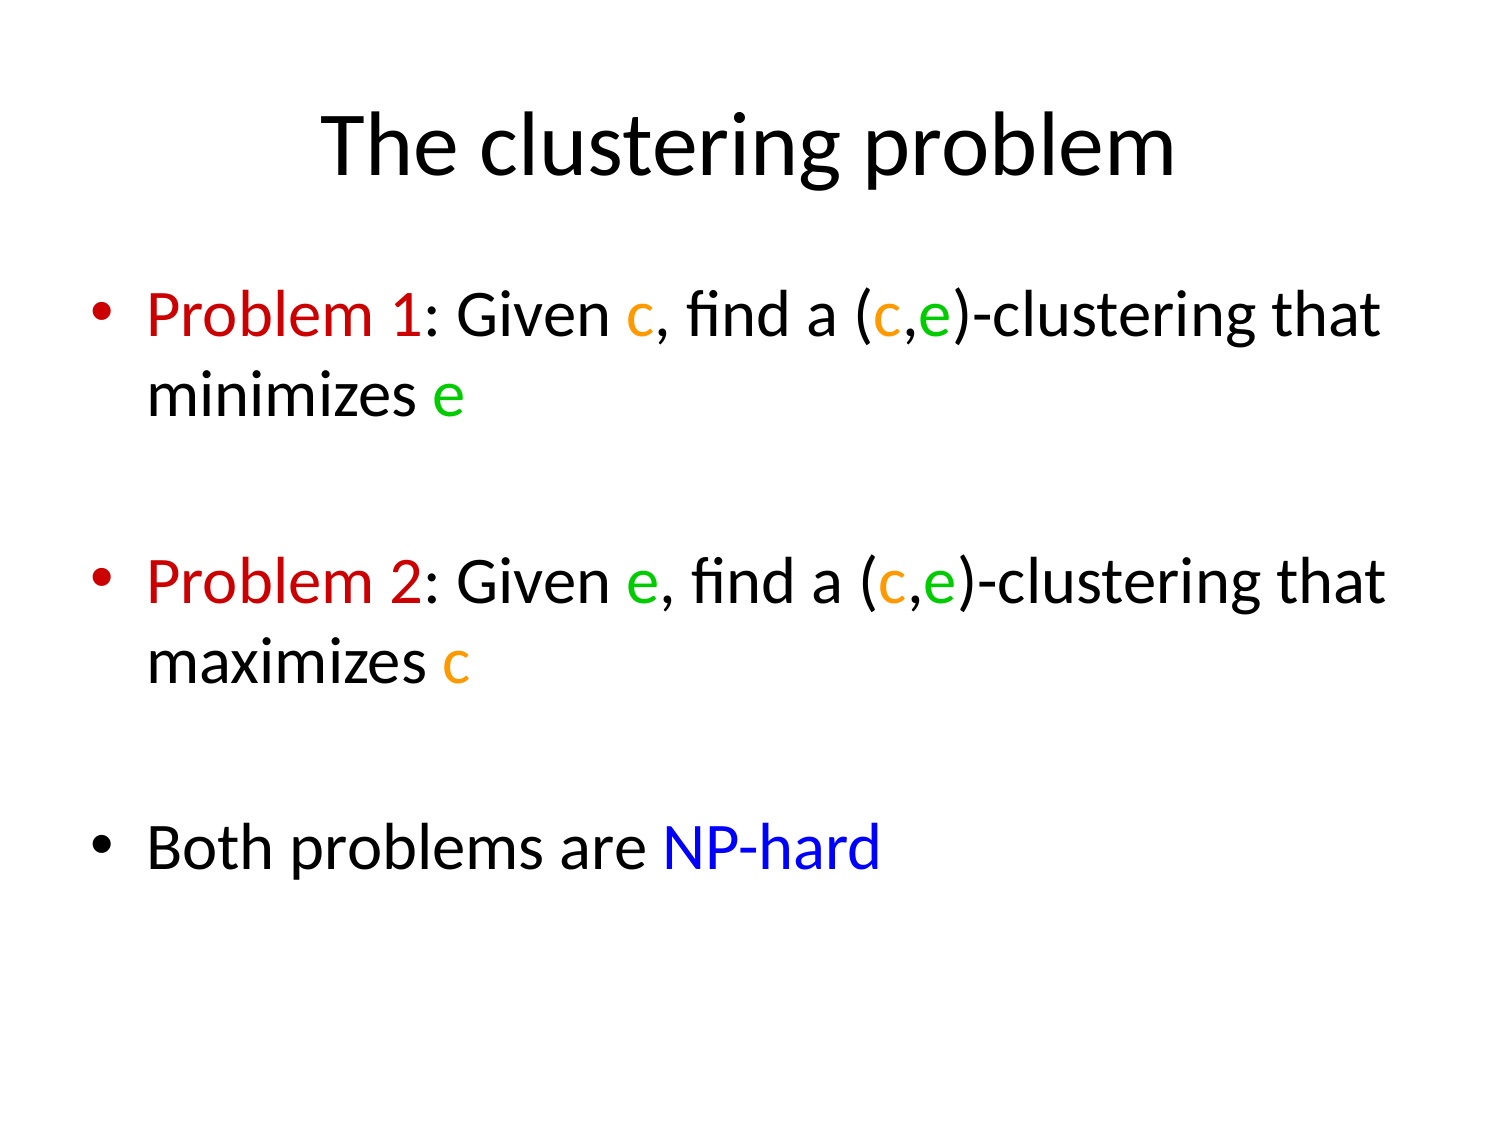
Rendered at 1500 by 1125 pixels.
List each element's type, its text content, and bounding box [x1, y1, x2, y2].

title The clustering problem [75, 45, 1425, 233]
list Problem 1: Given c, find a (c,e)-clustering that minimizes e Problem 2: Given e, find a (c,e)-clustering that maximizes c Both problems are NP-hard [75, 262, 1425, 1005]
